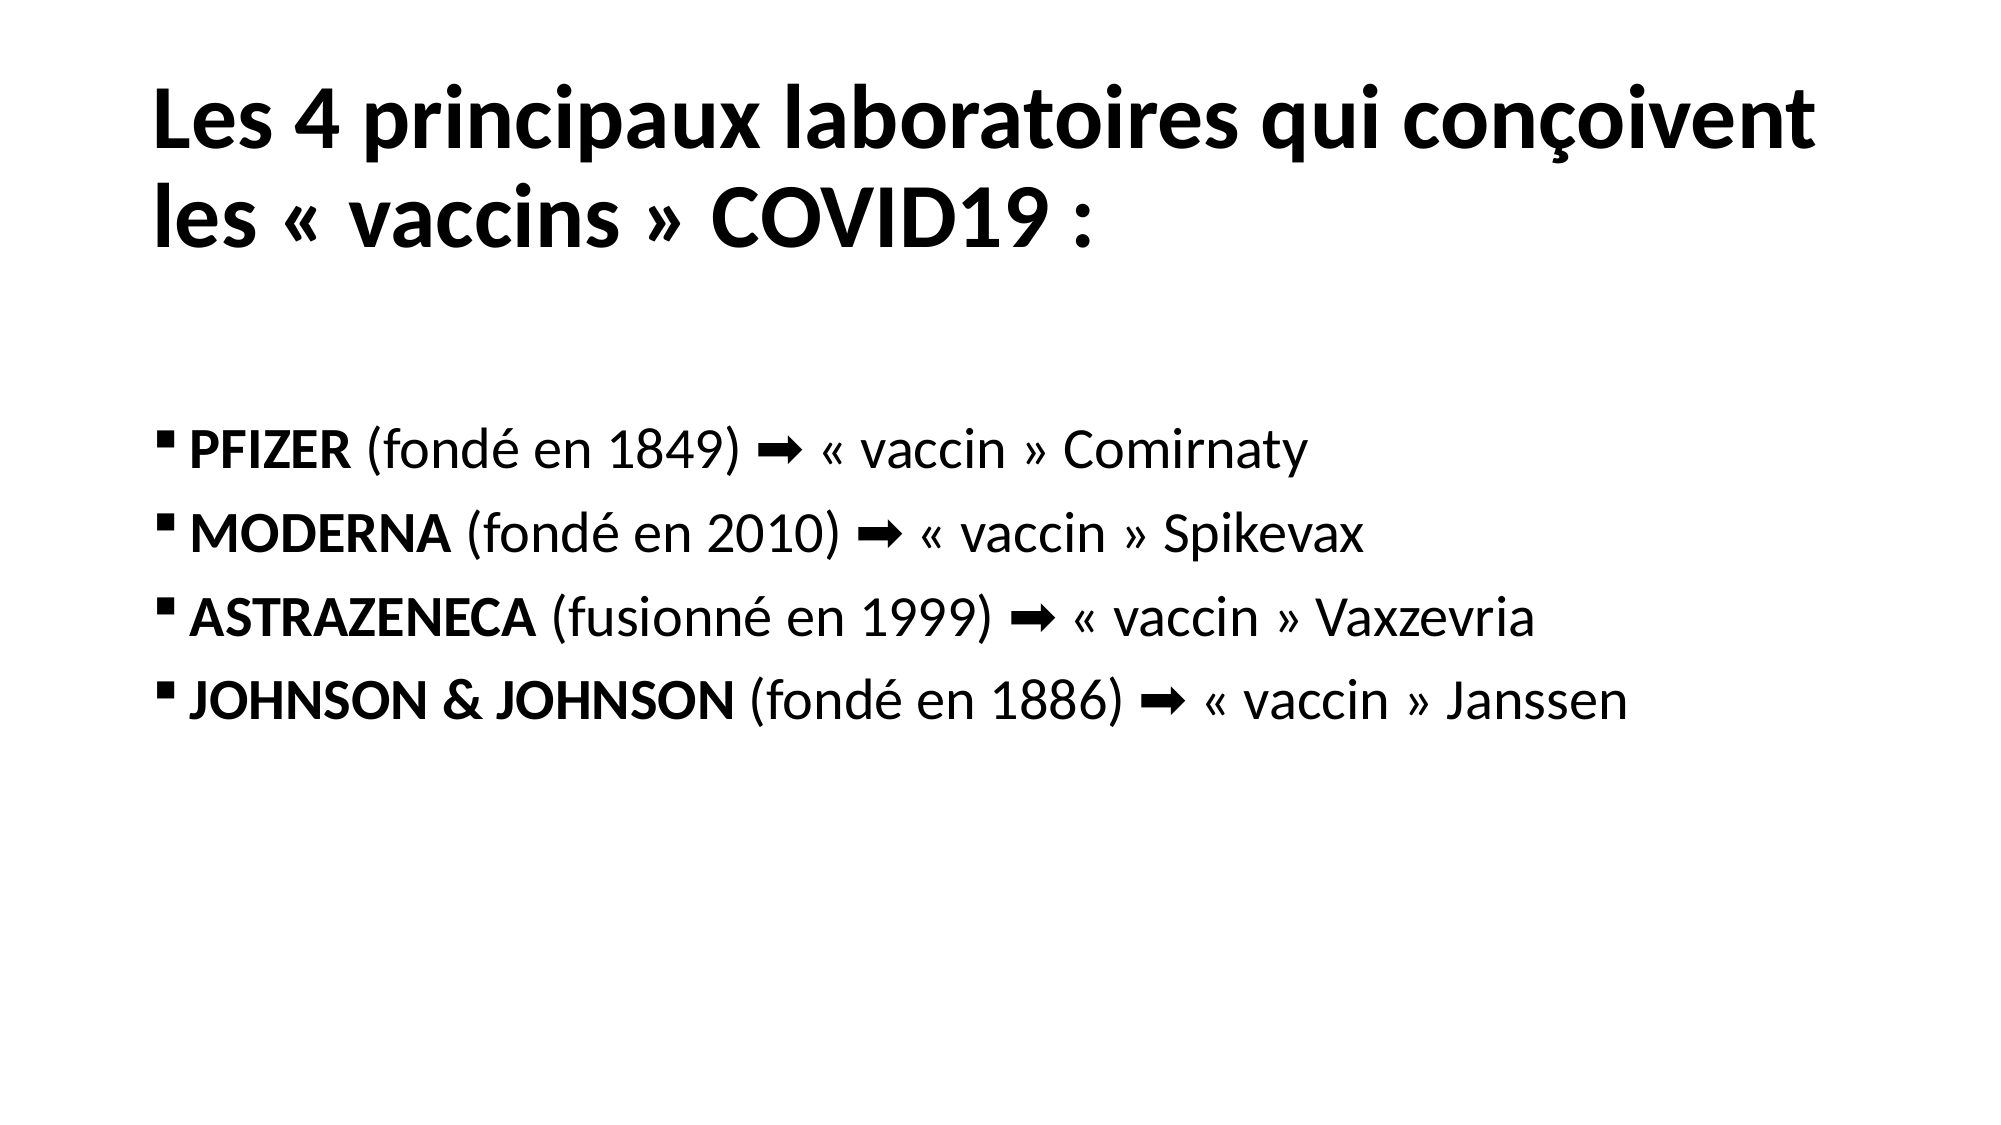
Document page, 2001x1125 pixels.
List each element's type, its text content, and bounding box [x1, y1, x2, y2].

list PFIZER (fondé en 1849) ➡️ « vaccin » Comirnaty MODERNA (fondé en 2010) ➡️ « vaccin » Spikevax ASTRAZENECA (fusionné en 1999) ➡️ « vaccin » Vaxzevria JOHNSON & JOHNSON (fondé en 1886) ➡️ « vaccin » Janssen [137, 411, 1762, 778]
title Les 4 principaux laboratoires qui conçoivent les « vaccins » COVID19 : [137, 59, 1863, 278]
